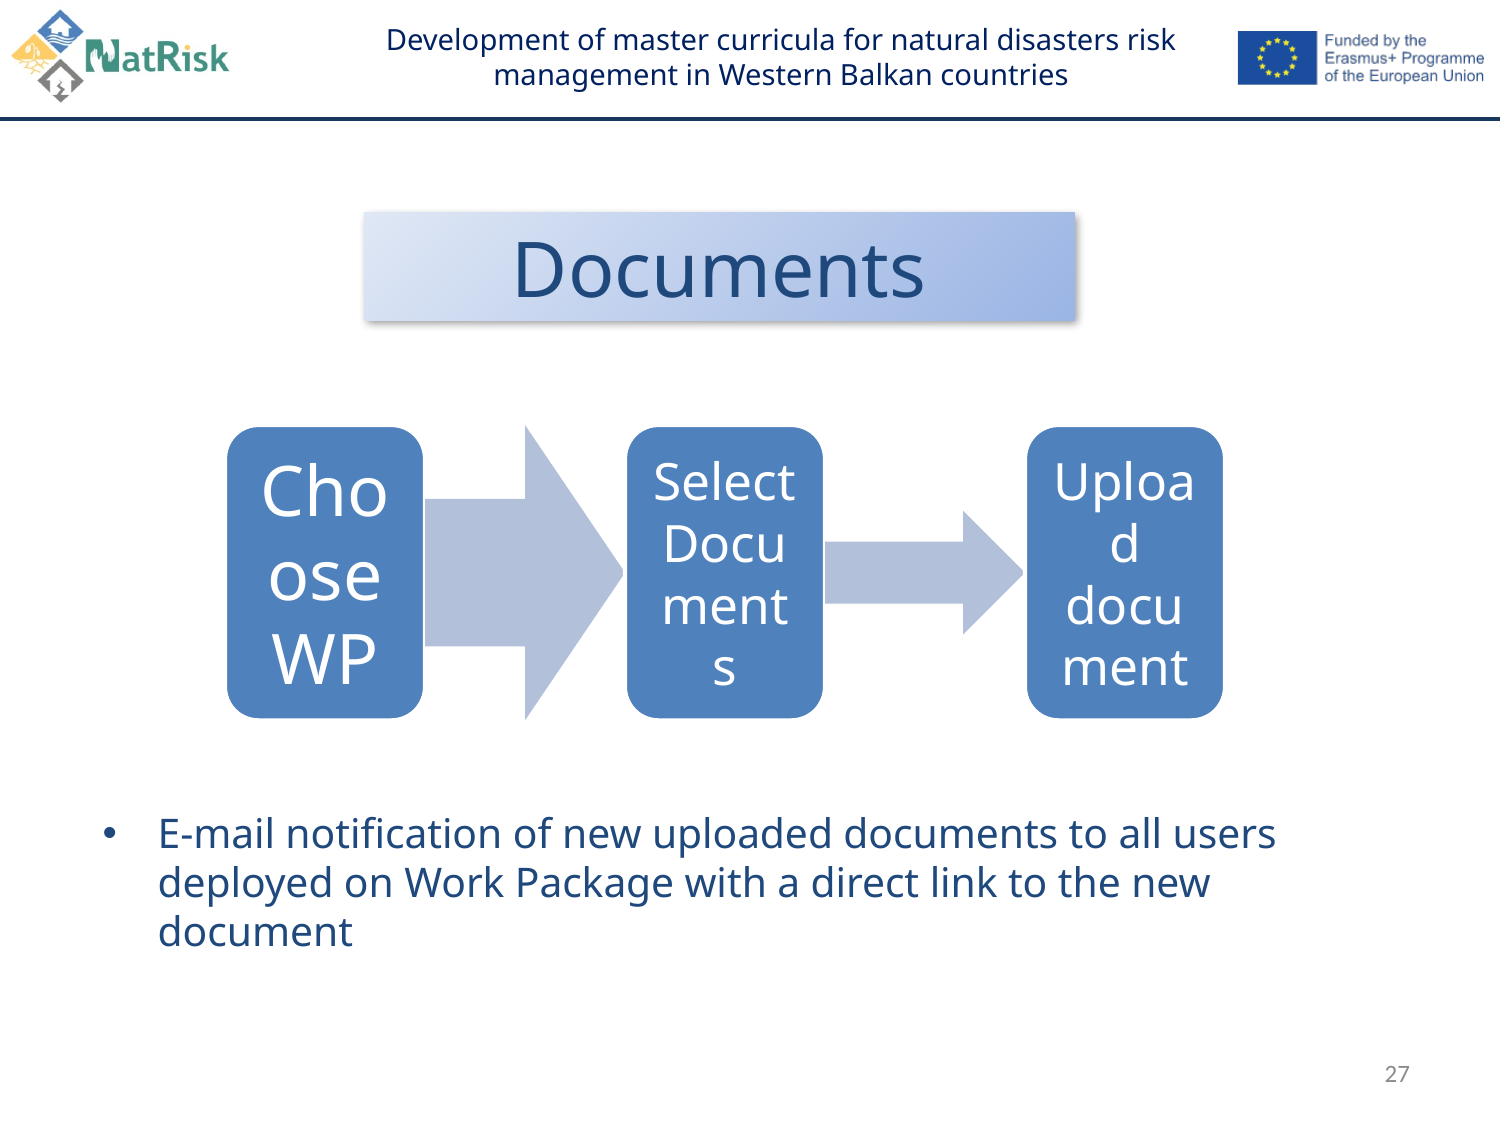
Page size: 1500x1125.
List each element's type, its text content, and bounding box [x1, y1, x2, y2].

slide_number 27 [1074, 1042, 1425, 1103]
list E-mail notification of new uploaded documents to all users deployed on Work Package with a direct link to the new document [87, 800, 1413, 963]
text_box Development of master curricula for natural disasters risk management in Western Balkan countries [324, 24, 1238, 88]
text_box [224, 424, 1226, 721]
picture [1237, 30, 1484, 86]
picture [0, 0, 238, 113]
title Documents [363, 212, 1075, 321]
